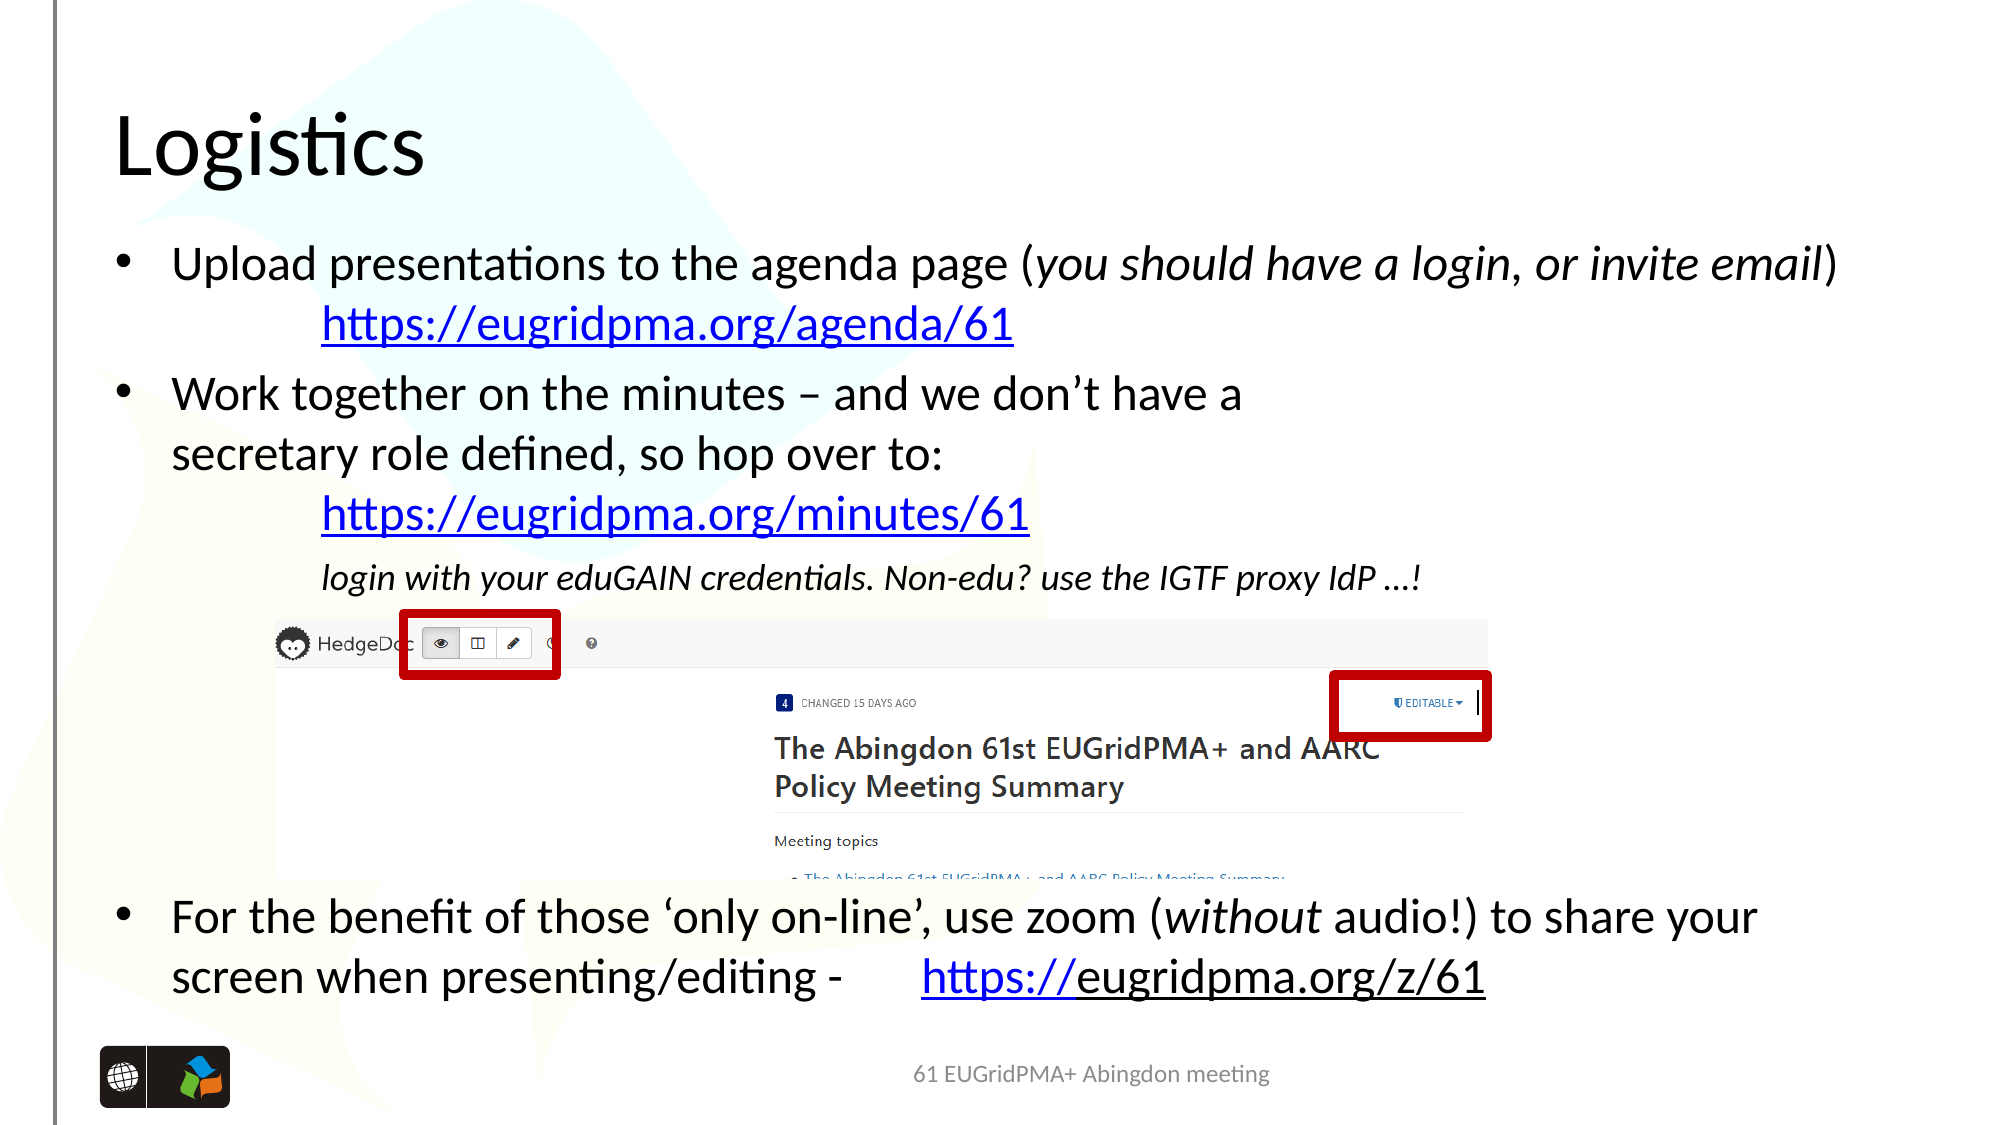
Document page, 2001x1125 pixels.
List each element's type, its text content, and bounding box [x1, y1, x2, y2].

title Logistics [99, 45, 1900, 233]
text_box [274, 612, 1488, 879]
footer 61 EUGridPMA+ Abingdon meeting [474, 1042, 1709, 1103]
list Upload presentations to the agenda page (you should have a login, or invite email) https://eugridpma.org/agenda/61 Work together on the minutes – and we don’t have a secretary role defined, so hop over to: https://eugridpma.org/minutes/61 login with your eduGAIN credentials. Non-edu? use the IGTF proxy IdP …! For the benefit of those ‘only on-line’, use zoom (without audio!) to share your screen when presenting/editing - https://eugridpma.org/z/61 [99, 223, 1857, 1004]
